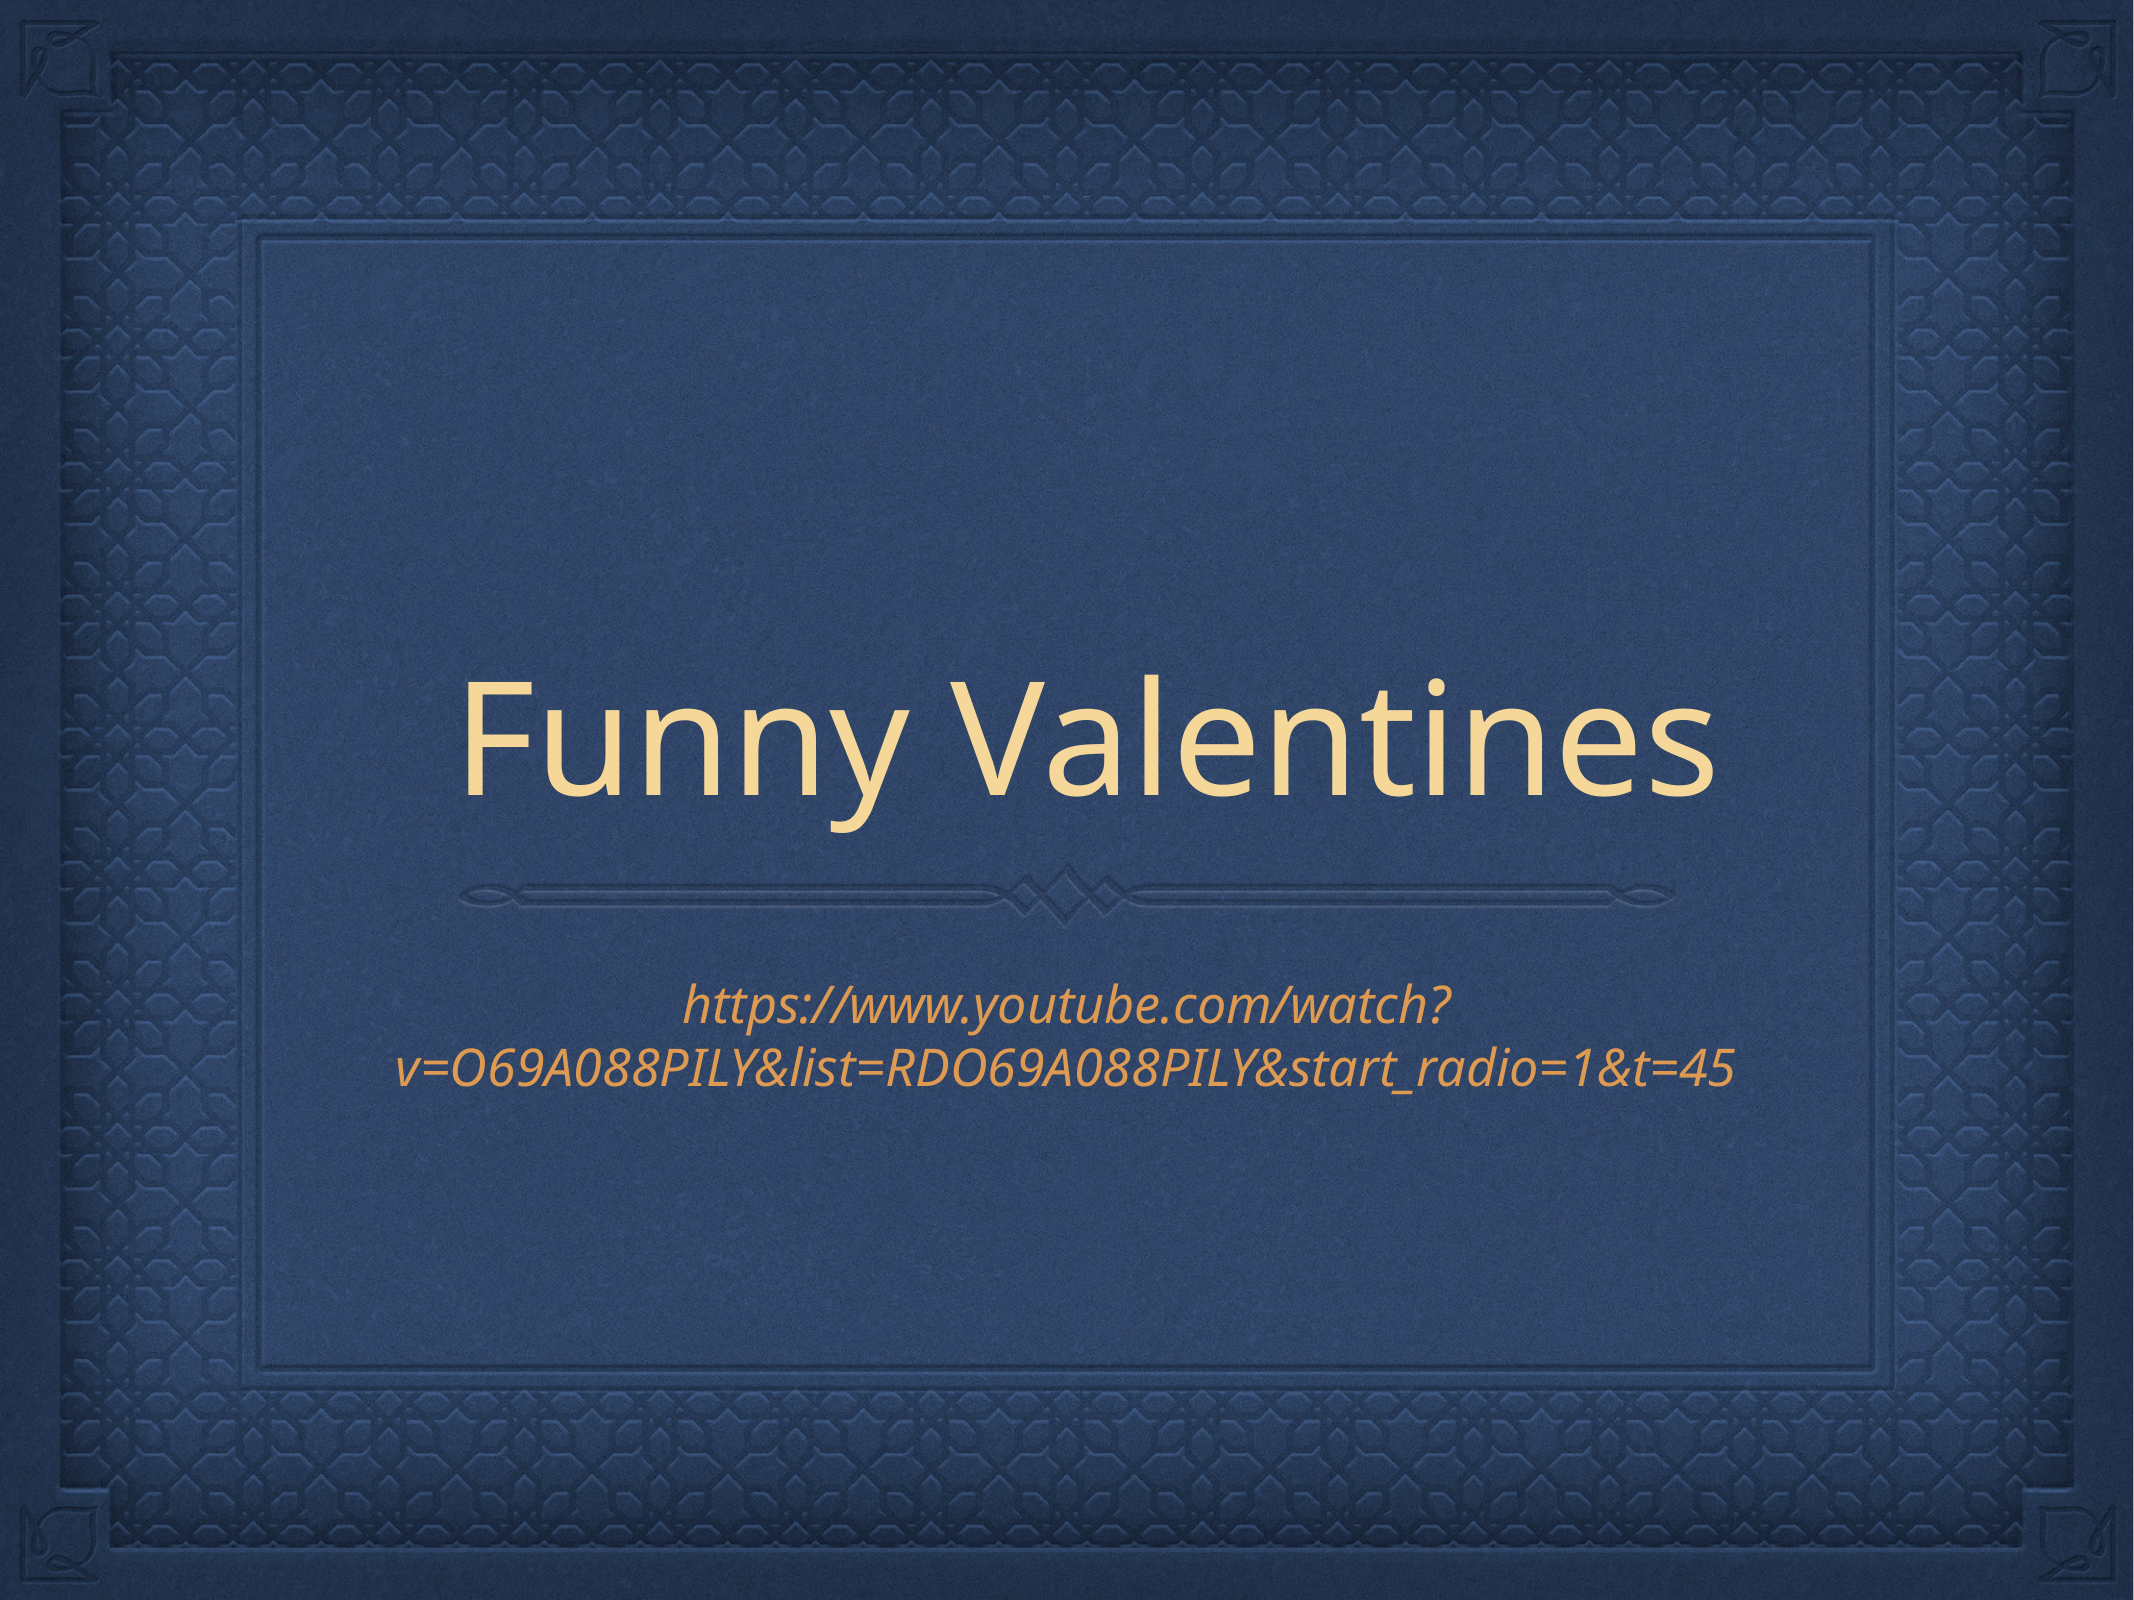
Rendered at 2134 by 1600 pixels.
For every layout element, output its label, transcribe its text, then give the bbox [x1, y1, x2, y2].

text_box https://www.youtube.com/watch?v=O69A088PILY&list=RDO69A088PILY&start_radio=1&t=45 [174, 963, 1960, 1206]
picture [0, 0, 2134, 1600]
title Funny Valentines [301, 372, 1832, 836]
